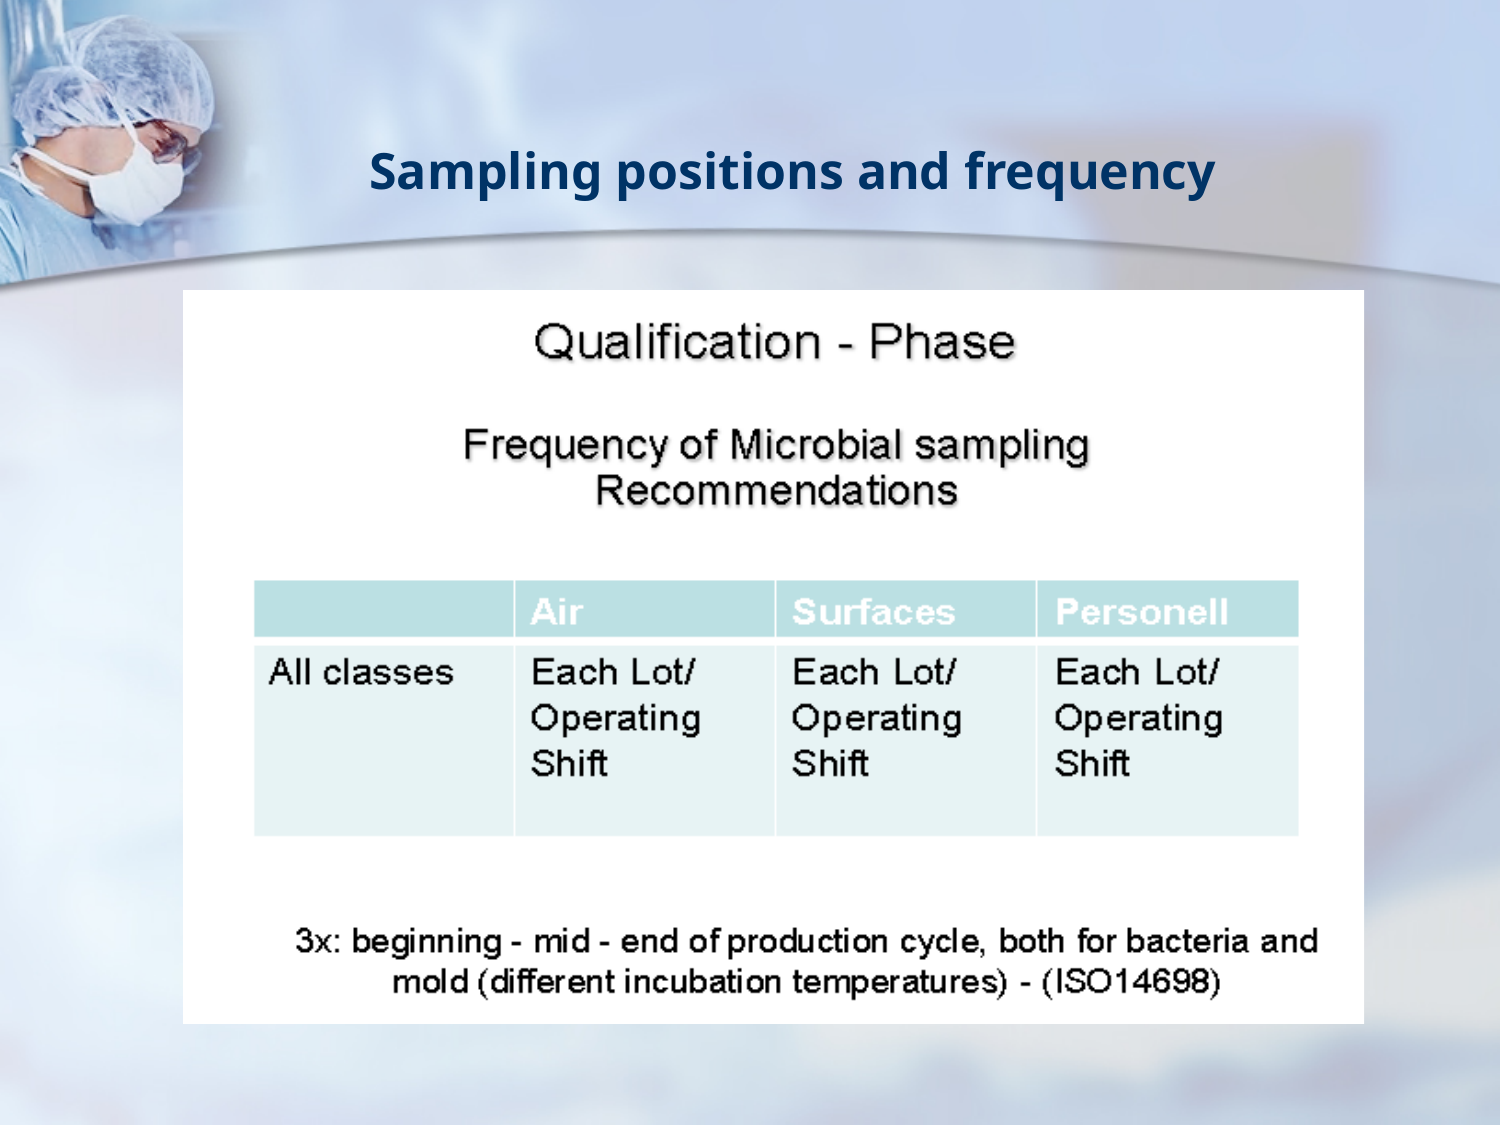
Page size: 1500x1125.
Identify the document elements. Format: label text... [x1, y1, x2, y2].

picture [0, 0, 1500, 1125]
text_box Sampling positions and frequency [354, 132, 1232, 208]
